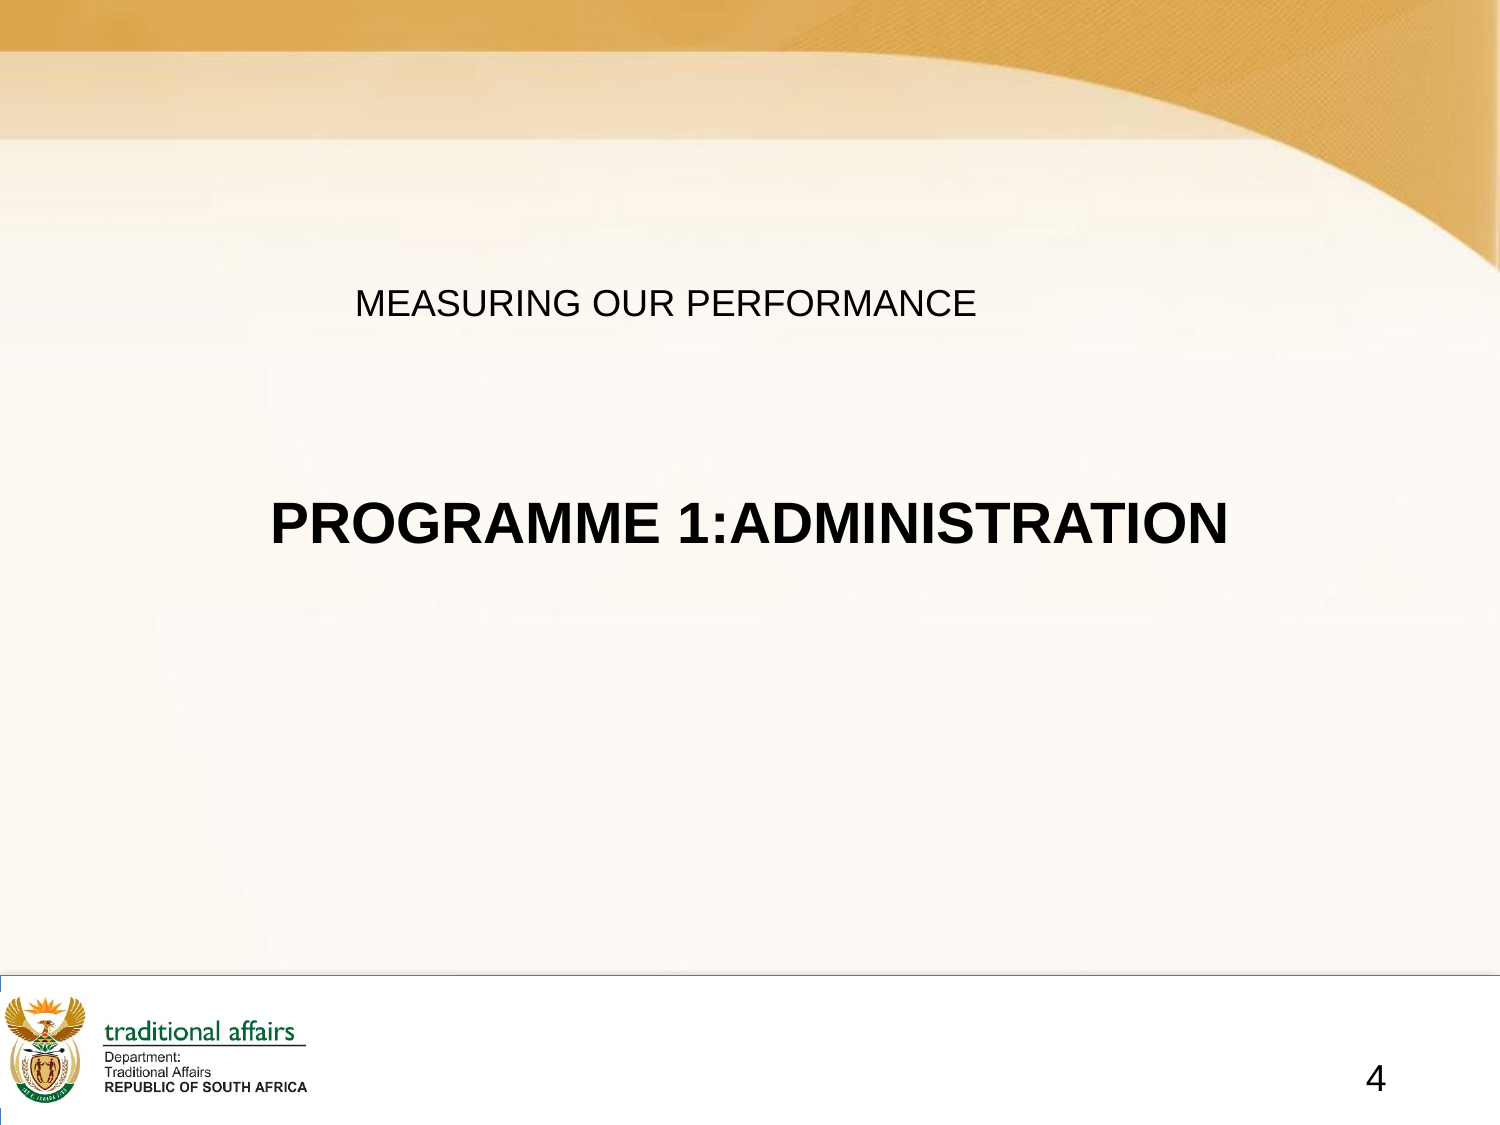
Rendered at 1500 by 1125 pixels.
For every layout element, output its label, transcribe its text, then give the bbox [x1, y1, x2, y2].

text_box MEASURING OUR PERFORMANCE [347, 271, 1027, 331]
picture [0, 0, 1500, 974]
text_box PROGRAMME 1:ADMINISTRATION [141, 338, 1359, 563]
text_box 4 [1358, 1046, 1420, 1107]
picture [0, 991, 313, 1108]
text_box [0, 974, 1500, 1125]
